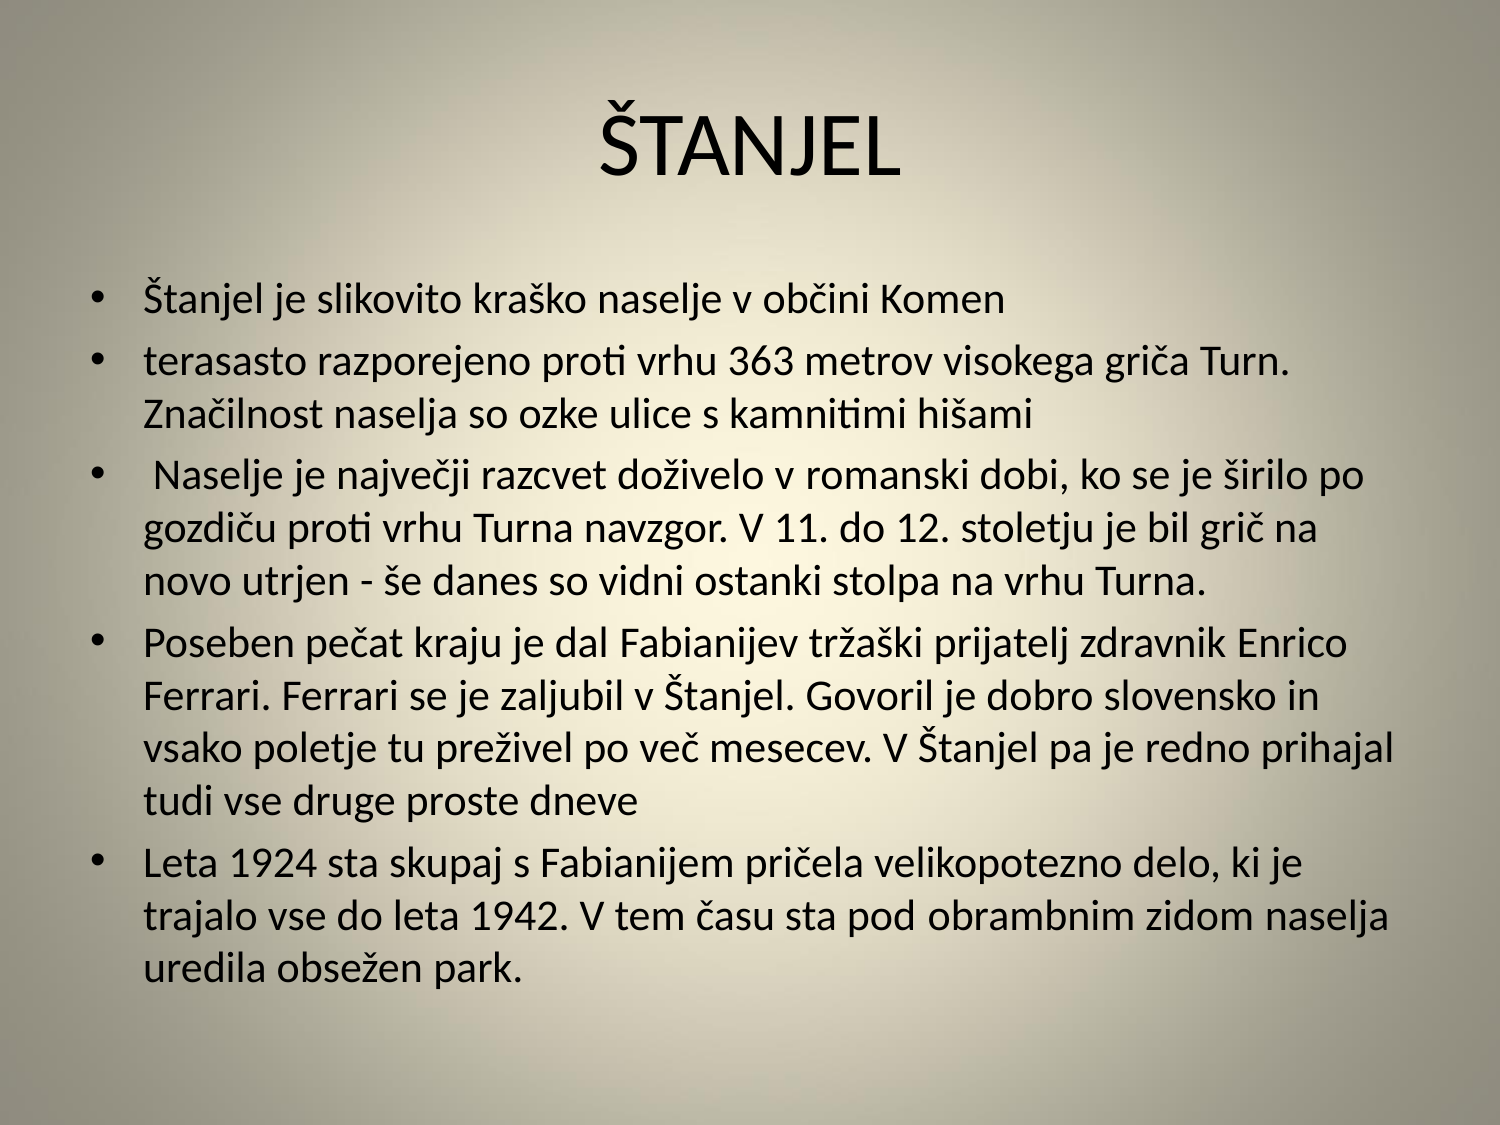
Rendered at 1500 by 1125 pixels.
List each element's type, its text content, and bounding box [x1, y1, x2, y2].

title ŠTANJEL [75, 45, 1425, 233]
picture [0, 0, 1500, 1125]
list Štanjel je slikovito kraško naselje v občini Komen terasasto razporejeno proti vrhu 363 metrov visokega griča Turn. Značilnost naselja so ozke ulice s kamnitimi hišami Naselje je največji razcvet doživelo v romanski dobi, ko se je širilo po gozdiču proti vrhu Turna navzgor. V 11. do 12. stoletju je bil grič na novo utrjen - še danes so vidni ostanki stolpa na vrhu Turna. Poseben pečat kraju je dal Fabianijev tržaški prijatelj zdravnik Enrico Ferrari. Ferrari se je zaljubil v Štanjel. Govoril je dobro slovensko in vsako poletje tu preživel po več mesecev. V Štanjel pa je redno prihajal tudi vse druge proste dneve Leta 1924 sta skupaj s Fabianijem pričela velikopotezno delo, ki je trajalo vse do leta 1942. V tem času sta pod obrambnim zidom naselja uredila obsežen park. [75, 262, 1425, 1005]
